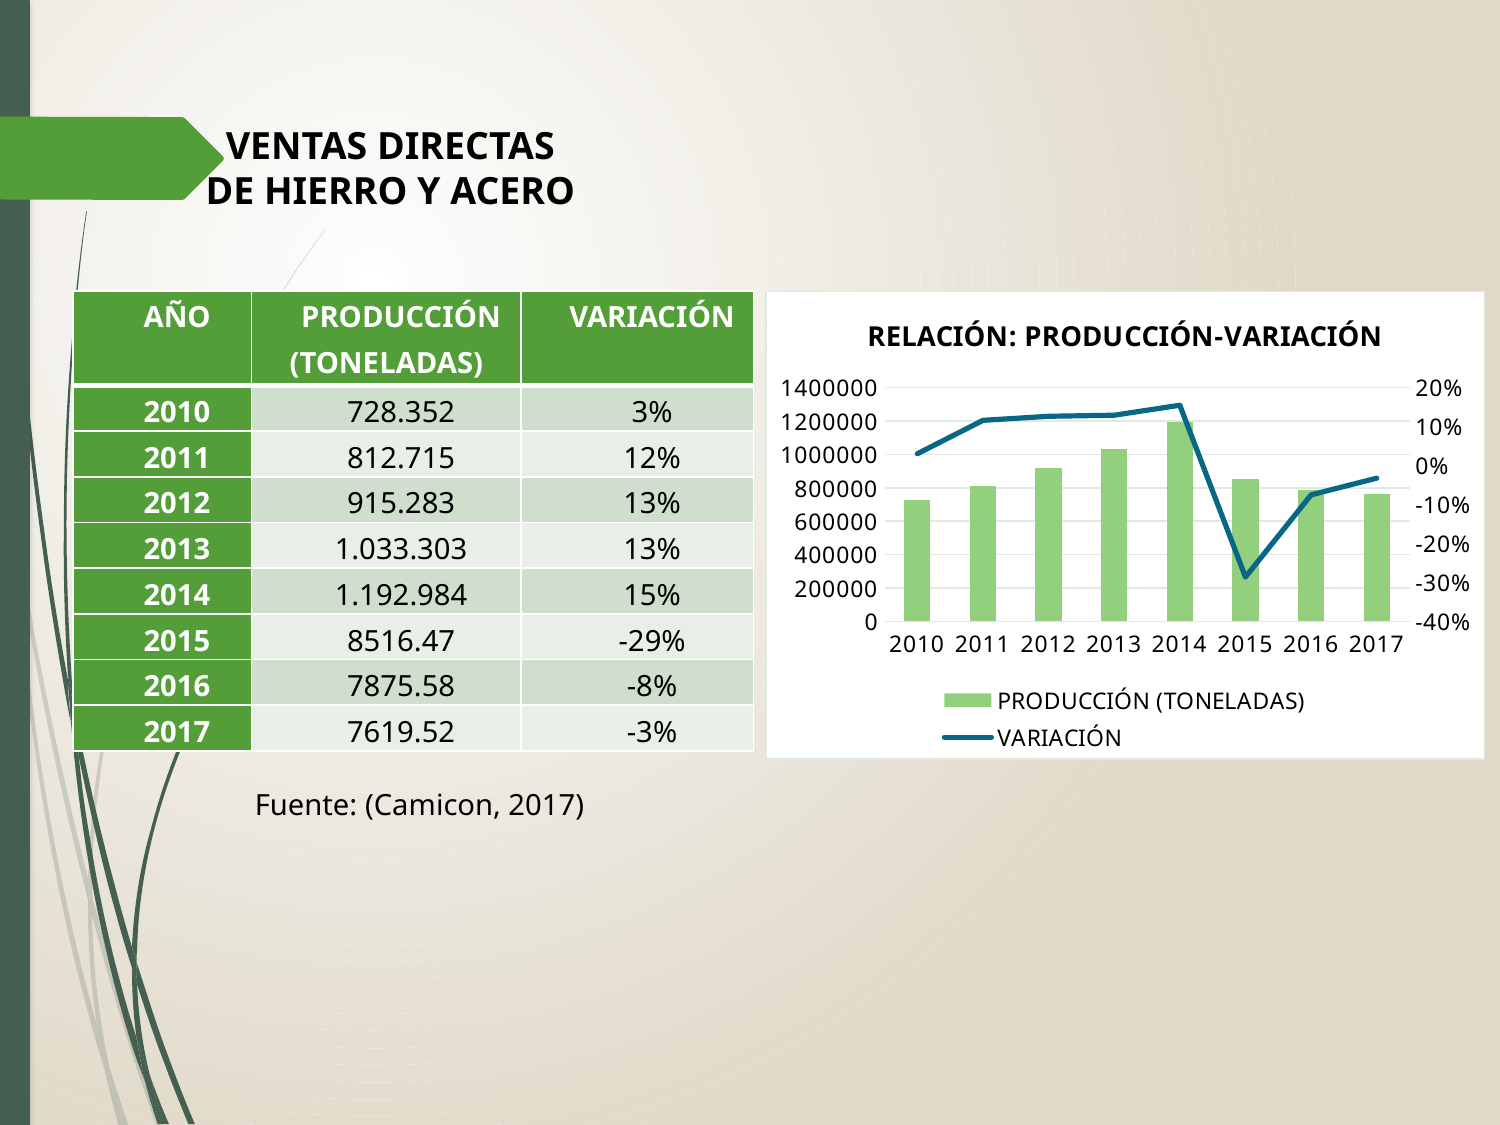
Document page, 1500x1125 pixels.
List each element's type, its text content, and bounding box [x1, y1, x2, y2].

table_cell 3% [522, 388, 753, 430]
table_cell 1.192.984 [252, 569, 520, 613]
table_cell 13% [522, 523, 753, 567]
text_box Fuente: (Camicon, 2017) [240, 778, 600, 829]
table_cell -29% [522, 615, 753, 659]
table_cell 728.352 [252, 388, 520, 430]
table_header AÑO [74, 292, 251, 383]
table_cell 2017 [74, 706, 251, 750]
table_cell 812.715 [252, 432, 520, 476]
table_cell 13% [522, 478, 753, 522]
table_header VARIACIÓN [522, 292, 753, 383]
table_cell 2012 [74, 478, 251, 522]
table_cell 8516.47 [252, 615, 520, 659]
table_cell 915.283 [252, 478, 520, 522]
table_cell 1.033.303 [252, 523, 520, 567]
table_header PRODUCCIÓN (TONELADAS) [252, 292, 520, 383]
table_cell 2016 [74, 660, 251, 704]
table_cell 2011 [74, 432, 251, 476]
table_cell 15% [522, 569, 753, 613]
table_cell 7875.58 [252, 660, 520, 704]
table_cell 2010 [74, 388, 251, 430]
table_cell 7619.52 [252, 706, 520, 750]
text_box VENTAS DIRECTAS DE HIERRO Y ACERO [189, 115, 592, 220]
table_cell -8% [522, 660, 753, 704]
table_cell -3% [522, 706, 753, 750]
table_cell 2014 [74, 569, 251, 613]
table_cell 2013 [74, 523, 251, 567]
chart [764, 290, 1486, 760]
table_cell 12% [522, 432, 753, 476]
table_cell 2015 [74, 615, 251, 659]
